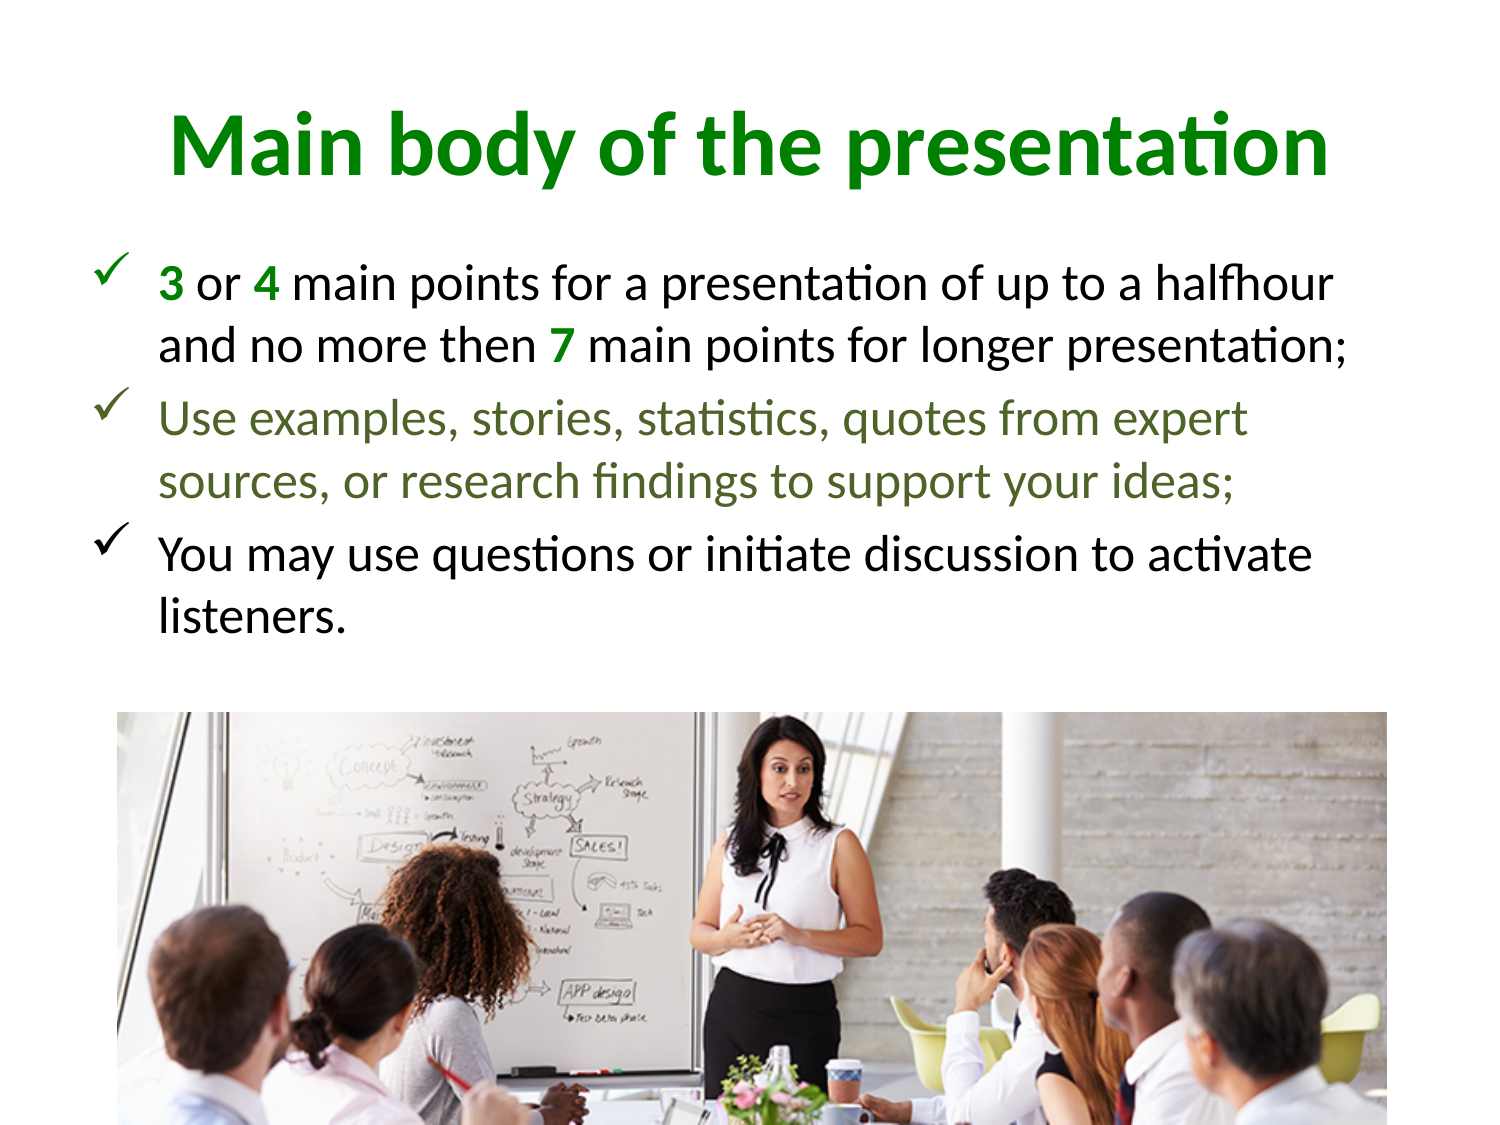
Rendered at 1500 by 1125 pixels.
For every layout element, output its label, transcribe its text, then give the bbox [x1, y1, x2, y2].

title Main body of the presentation [75, 45, 1425, 233]
list 3 or 4 main points for a presentation of up to a halfhour and no more then 7 main points for longer presentation; Use examples, stories, statistics, quotes from expert sources, or research findings to support your ideas; You may use questions or initiate discussion to activate listeners. [74, 240, 1425, 916]
picture [117, 712, 1387, 1125]
